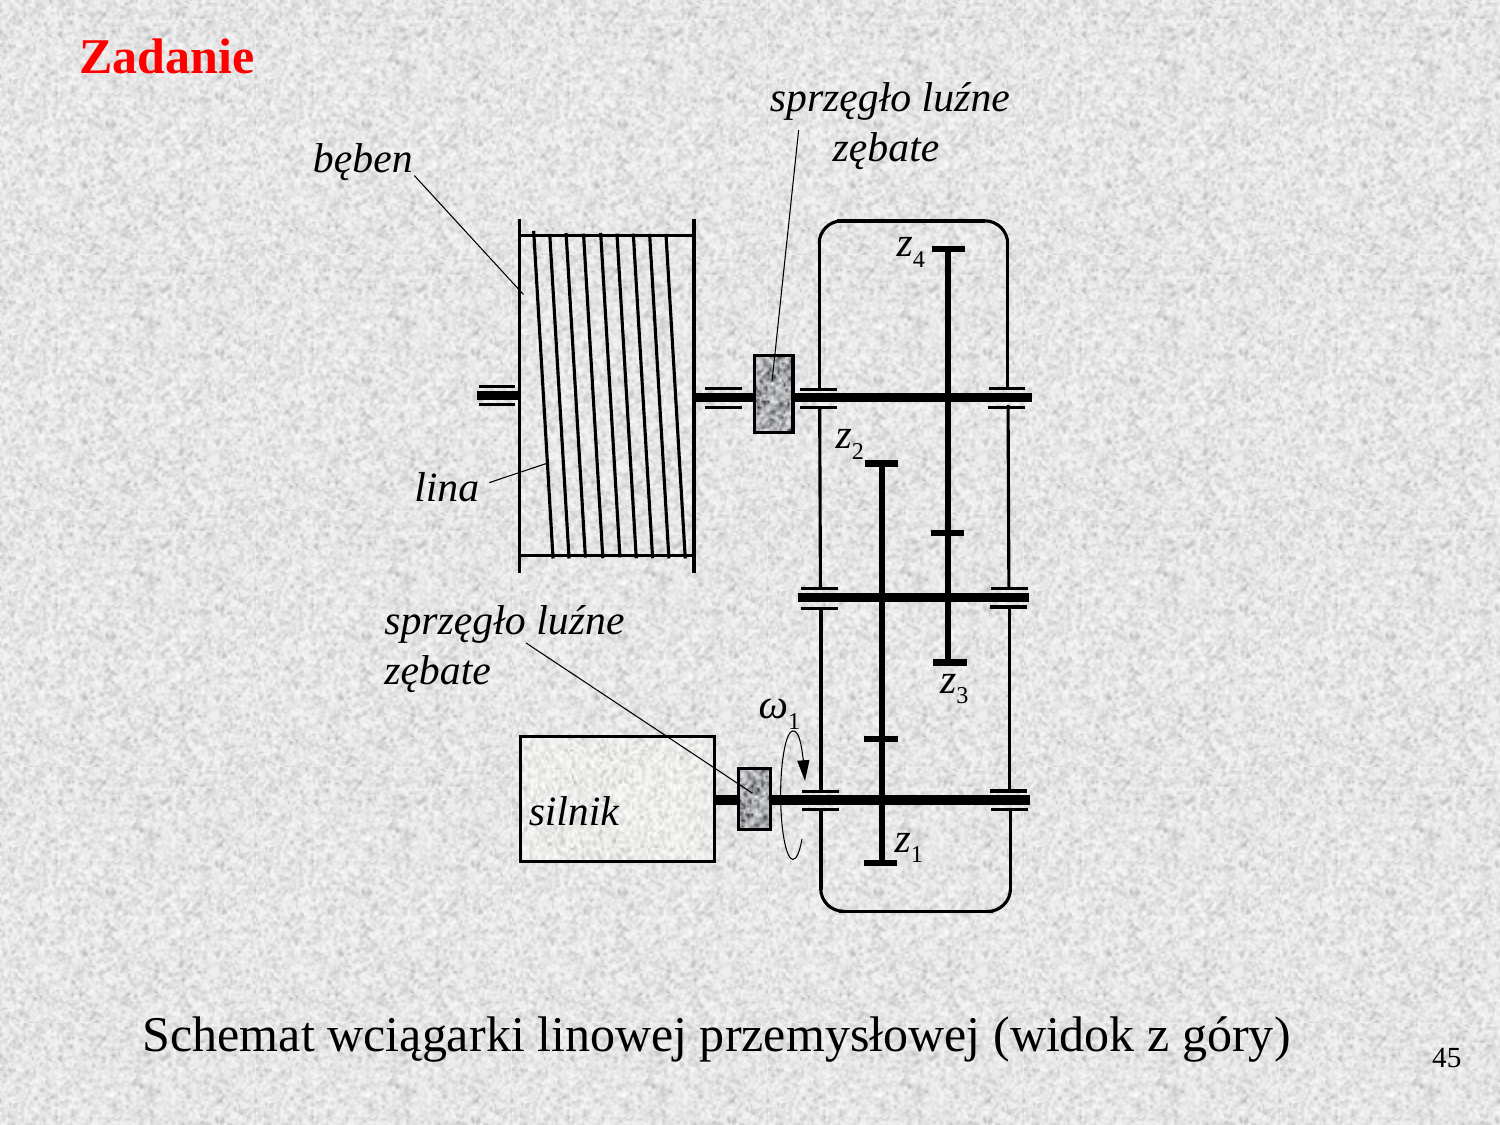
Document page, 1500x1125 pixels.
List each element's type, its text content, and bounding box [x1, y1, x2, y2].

text_box Zadanie [64, 15, 308, 91]
slide_number 45 [1382, 1031, 1477, 1100]
text_box Schemat wciągarki linowej przemysłowej (widok z góry) [127, 993, 1319, 1069]
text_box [297, 61, 1086, 912]
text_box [0, 0, 1500, 1125]
